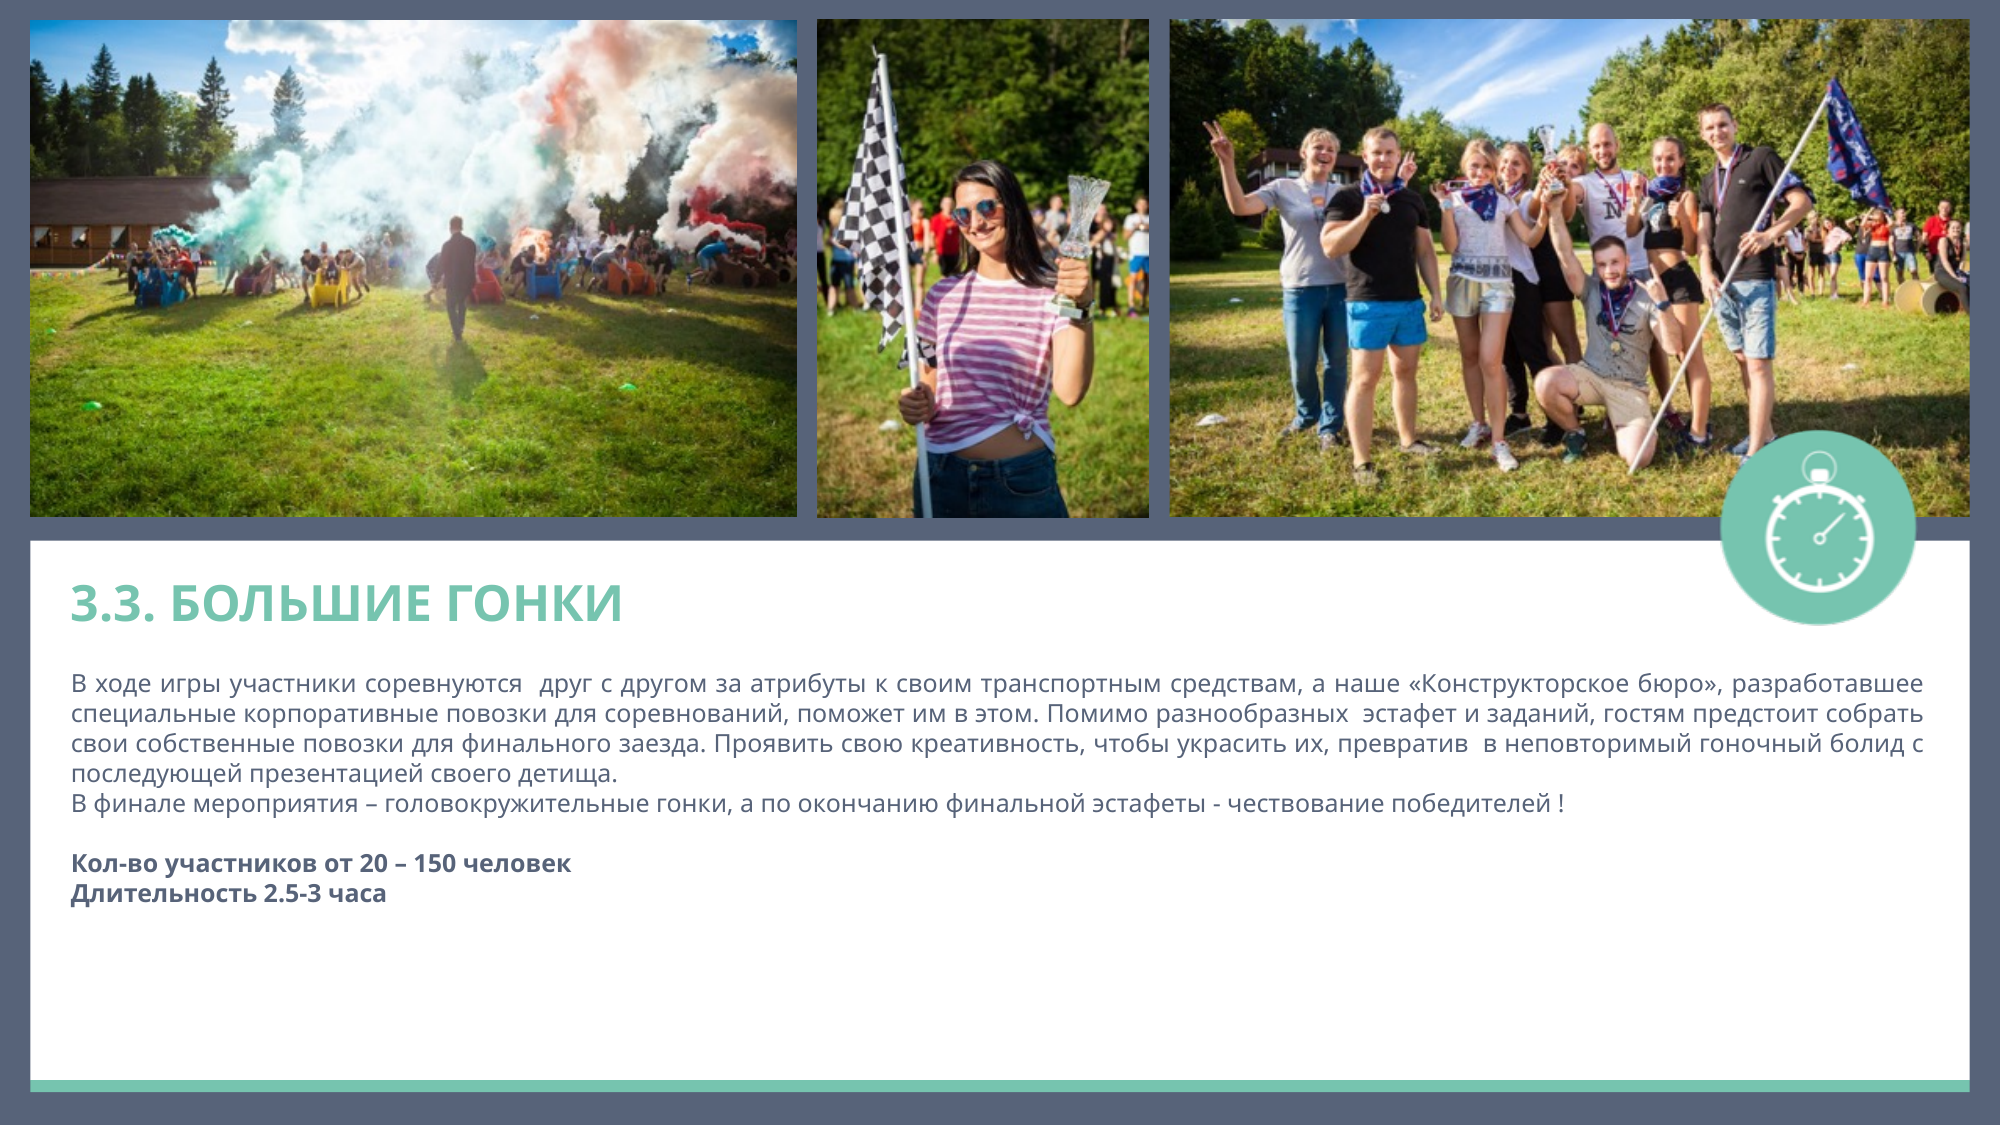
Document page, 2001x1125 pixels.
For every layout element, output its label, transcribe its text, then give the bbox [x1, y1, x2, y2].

picture [1169, 19, 1970, 640]
picture [817, 19, 1149, 518]
text_box В ходе игры участники соревнуются друг с другом за атрибуты к своим транспортным средствам, а наше «Конструкторское бюро», разработавшее специальные корпоративные повозки для соревнований, поможет им в этом. Помимо разнообразных эстафет и заданий, гостям предстоит собрать свои собственные повозки для финального заезда. Проявить свою креативность, чтобы украсить их, превратив в неповторимый гоночный болид с последующей презентацией своего детища. В финале мероприятия – головокружительные гонки, а по окончанию финальной эстафеты - чествование победителей ! Кол-во участников от 20 – 150 человек Длительность 2.5-3 часа [56, 660, 1943, 915]
text_box [29, 540, 1971, 1079]
picture [30, 20, 797, 517]
text_box 3.3. БОЛЬШИЕ ГОНКИ [56, 563, 809, 639]
text_box [29, 1079, 1971, 1093]
text_box [0, 0, 2000, 1125]
